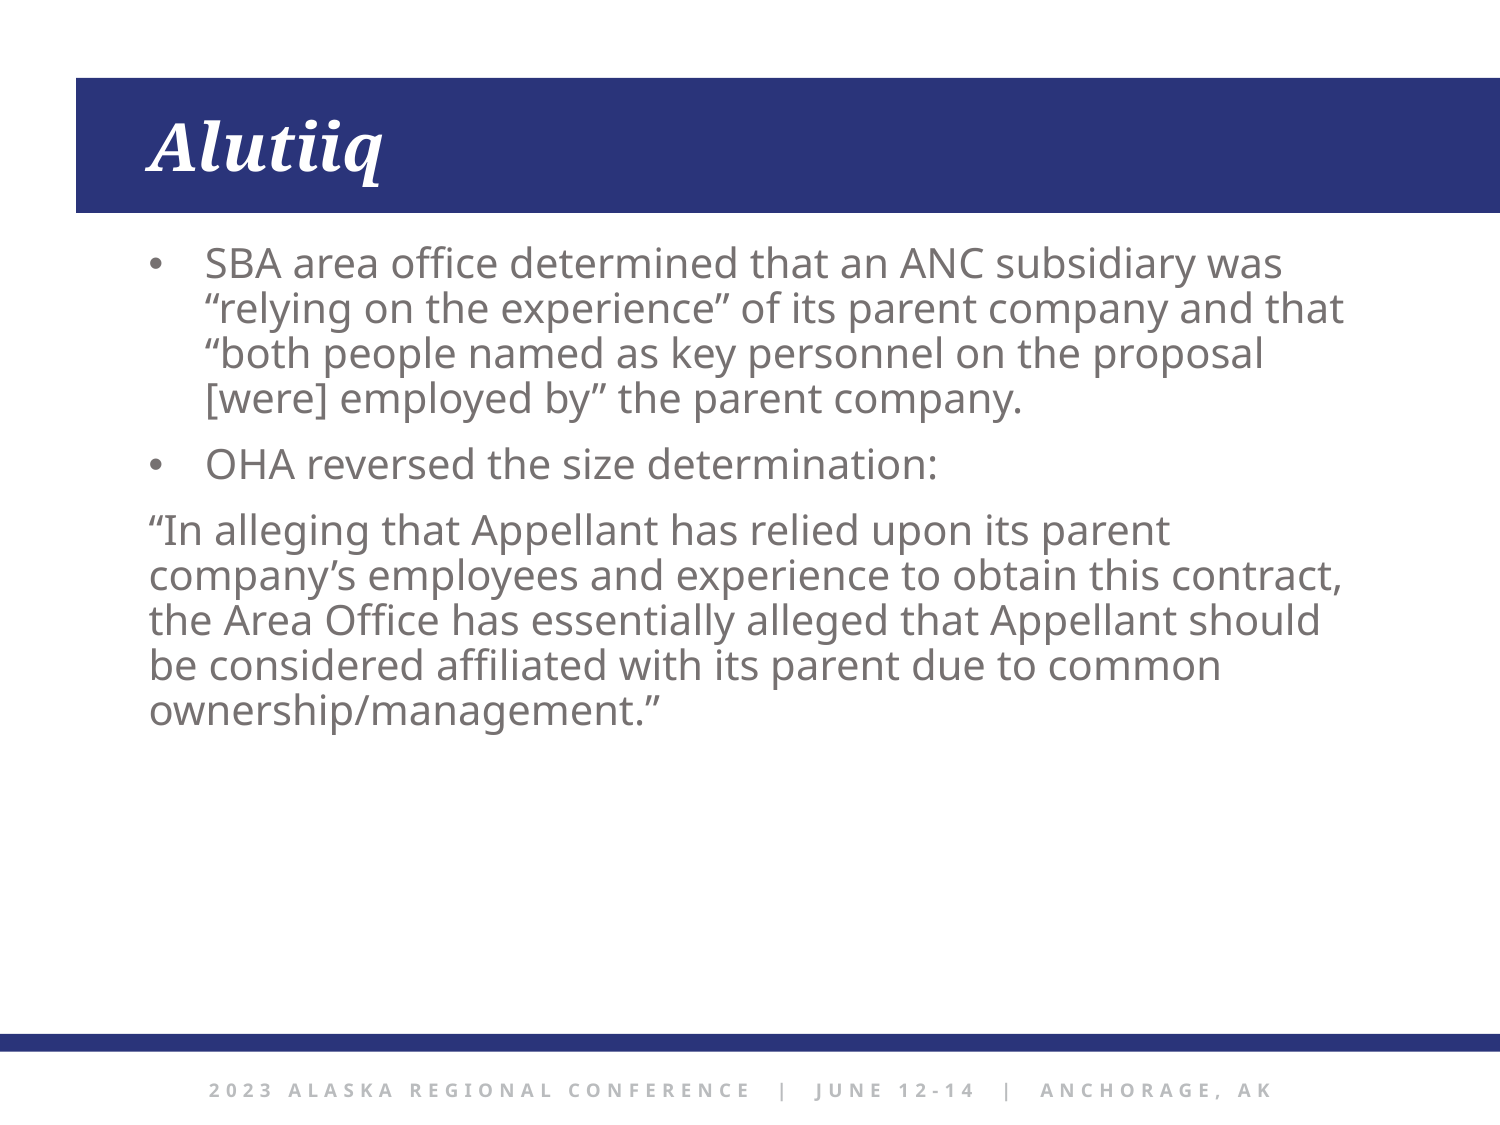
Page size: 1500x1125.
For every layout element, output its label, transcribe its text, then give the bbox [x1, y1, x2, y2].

list SBA area office determined that an ANC subsidiary was “relying on the experience” of its parent company and that “both people named as key personnel on the proposal [were] employed by” the parent company. OHA reversed the size determination: “In alleging that Appellant has relied upon its parent company’s employees and experience to obtain this contract, the Area Office has essentially alleged that Appellant should be considered affiliated with its parent due to common ownership/management.” [133, 235, 1366, 1007]
list Alutiiq [133, 106, 1366, 183]
